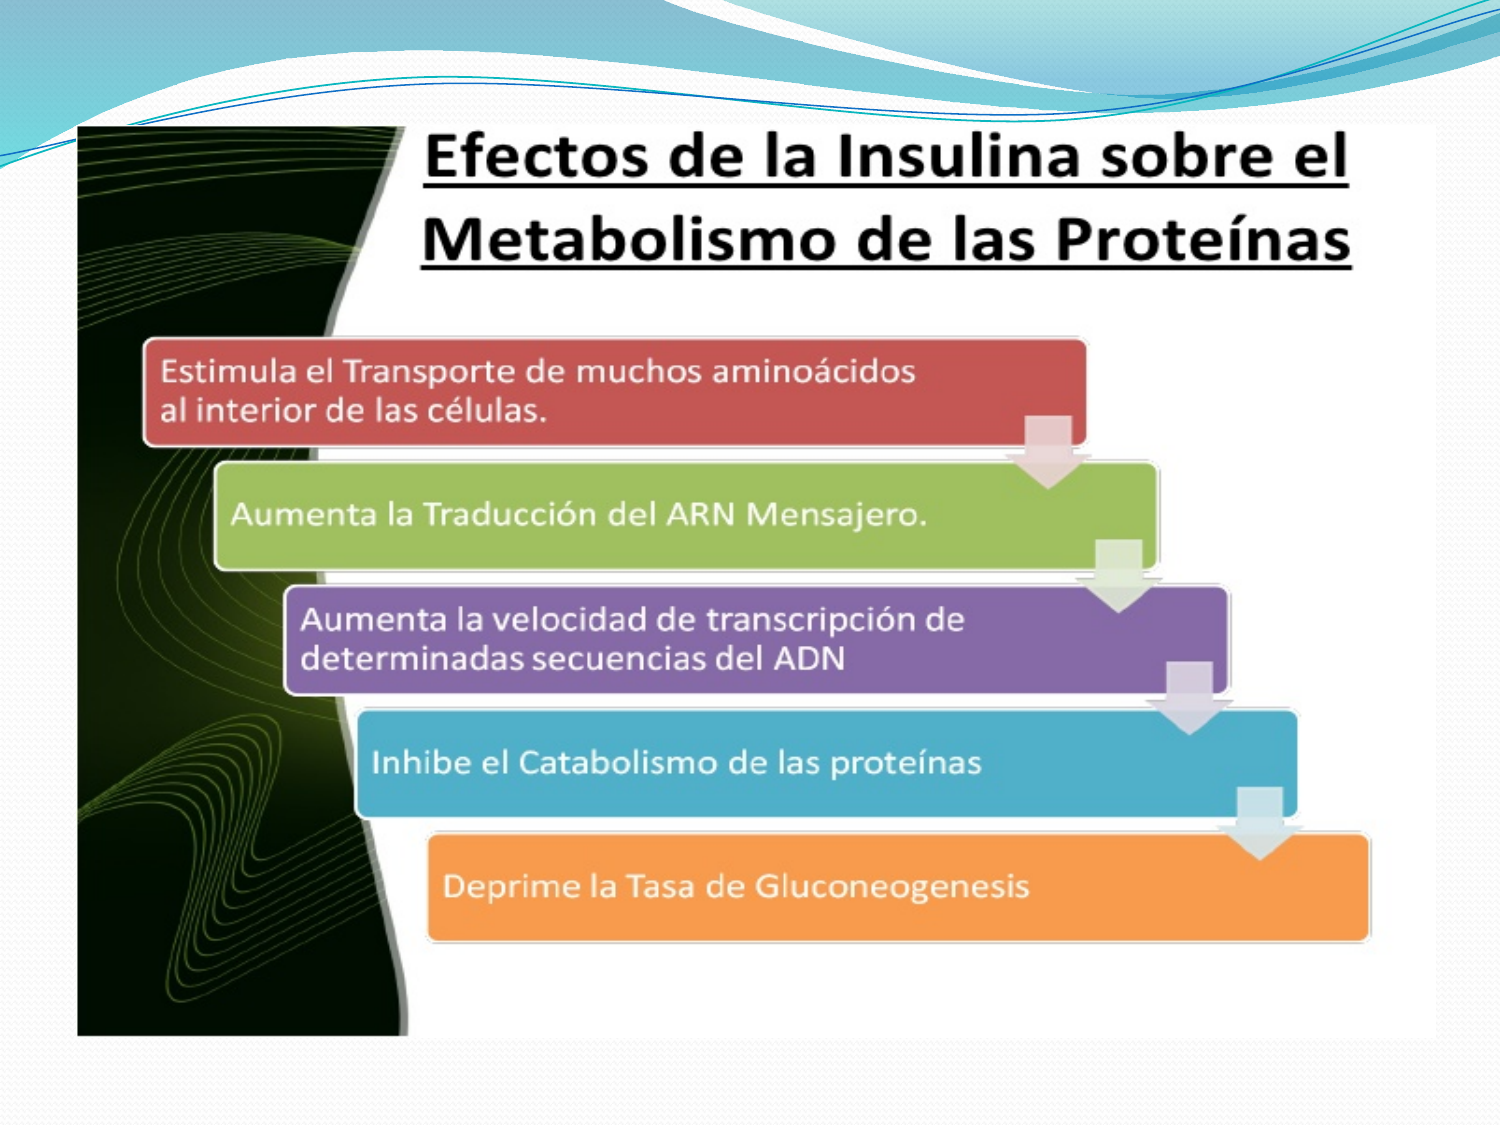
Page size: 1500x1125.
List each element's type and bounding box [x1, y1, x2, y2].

list [76, 125, 1436, 1038]
